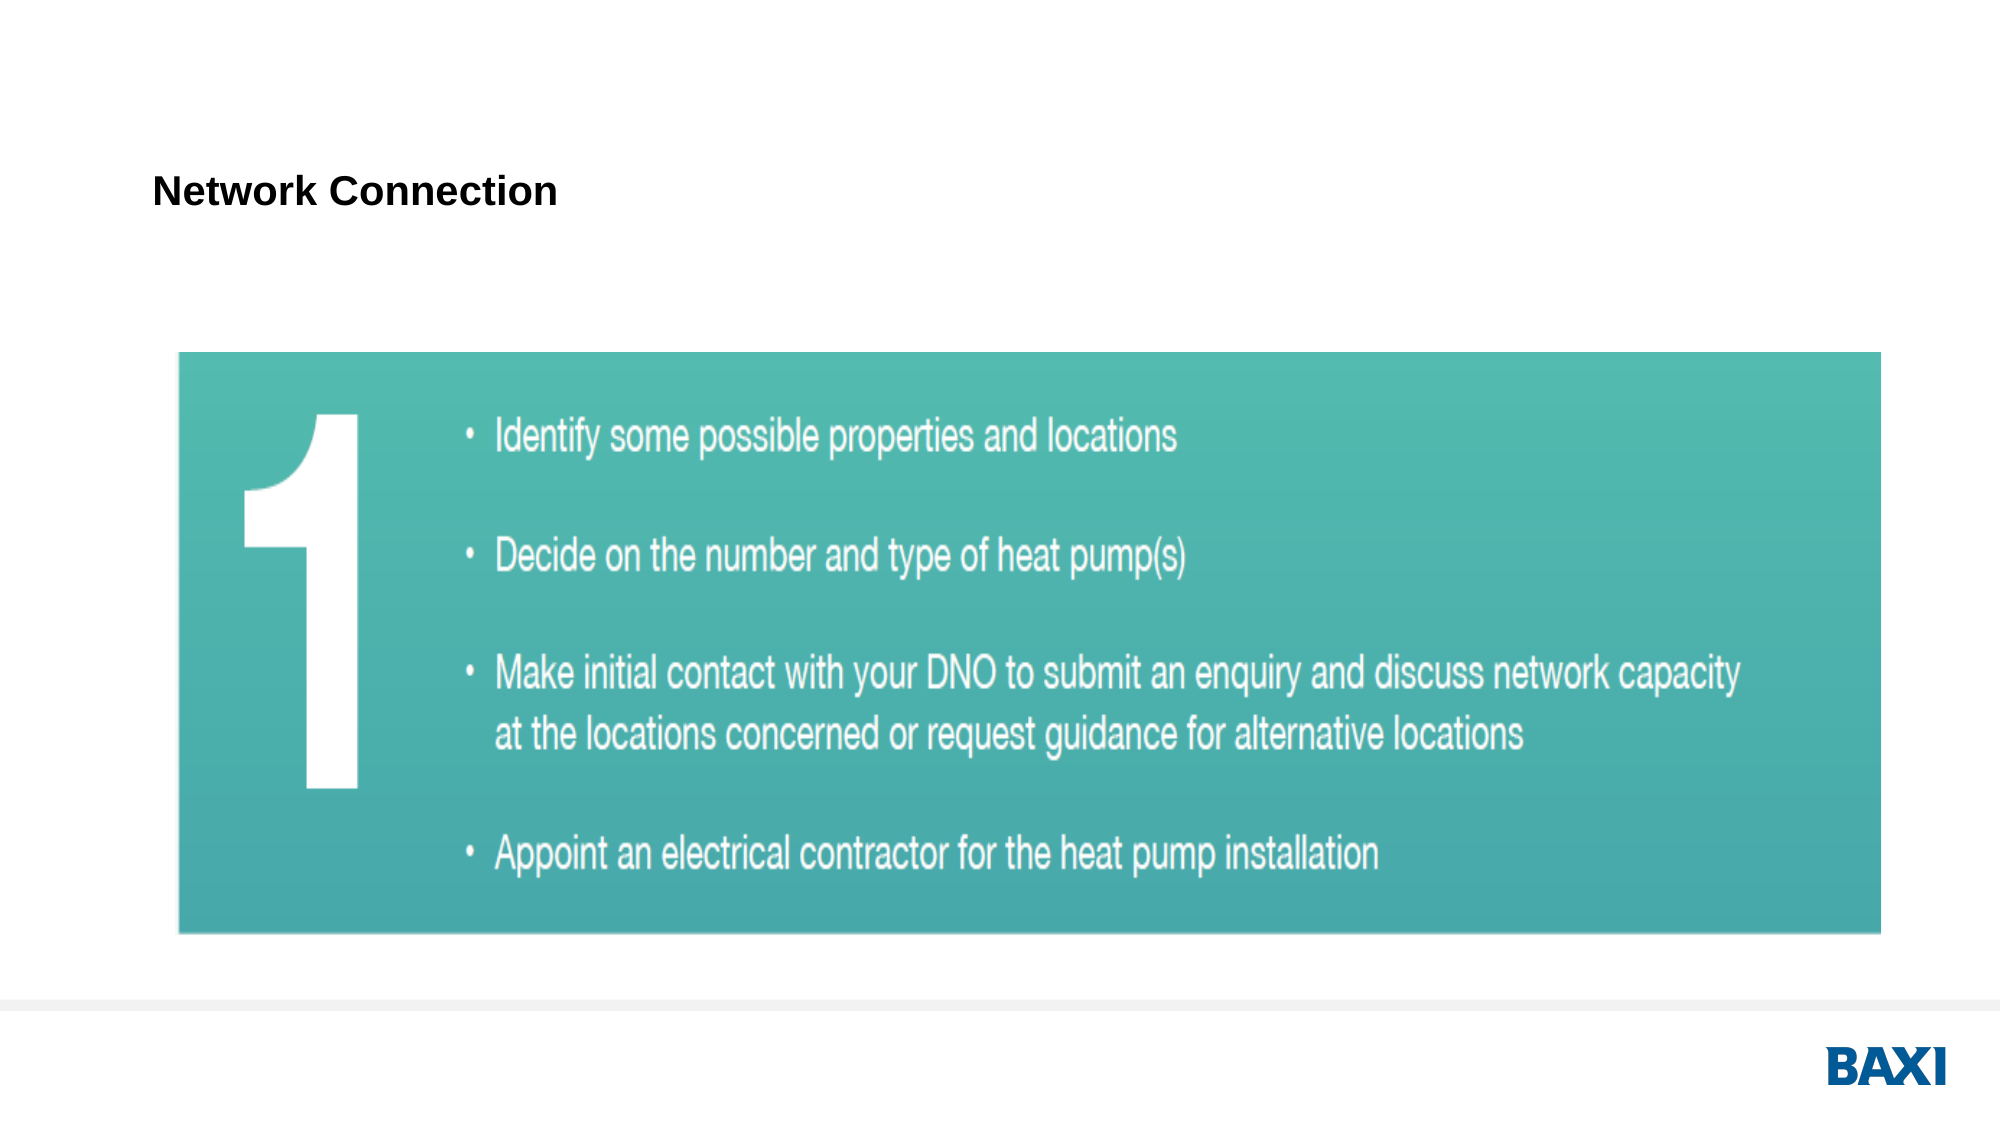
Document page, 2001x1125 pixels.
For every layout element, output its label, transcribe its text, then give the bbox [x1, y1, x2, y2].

picture [174, 352, 1882, 934]
title Network Connection [137, 137, 1863, 247]
